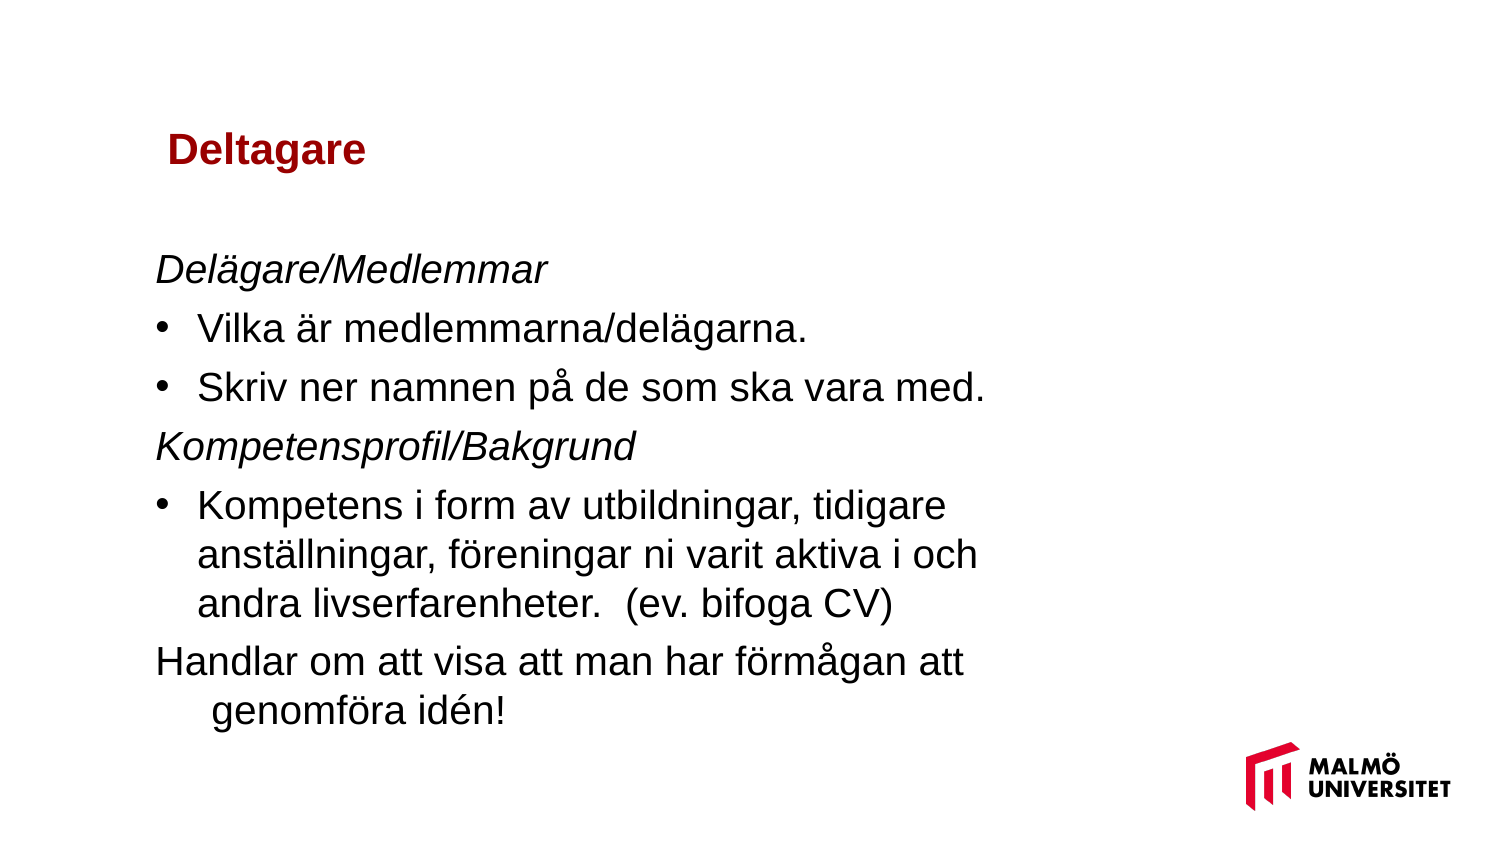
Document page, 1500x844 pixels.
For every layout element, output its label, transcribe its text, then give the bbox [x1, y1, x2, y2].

text_box Deltagare [140, 76, 1097, 218]
text_box Delägare/Medlemmar Vilka är medlemmarna/delägarna. Skriv ner namnen på de som ska vara med. Kompetensprofil/Bakgrund Kompetens i form av utbildningar, tidigare anställningar, föreningar ni varit aktiva i och andra livserfarenheter. (ev. bifoga CV) Handlar om att visa att man har förmågan att genomföra idén! [140, 236, 1027, 743]
